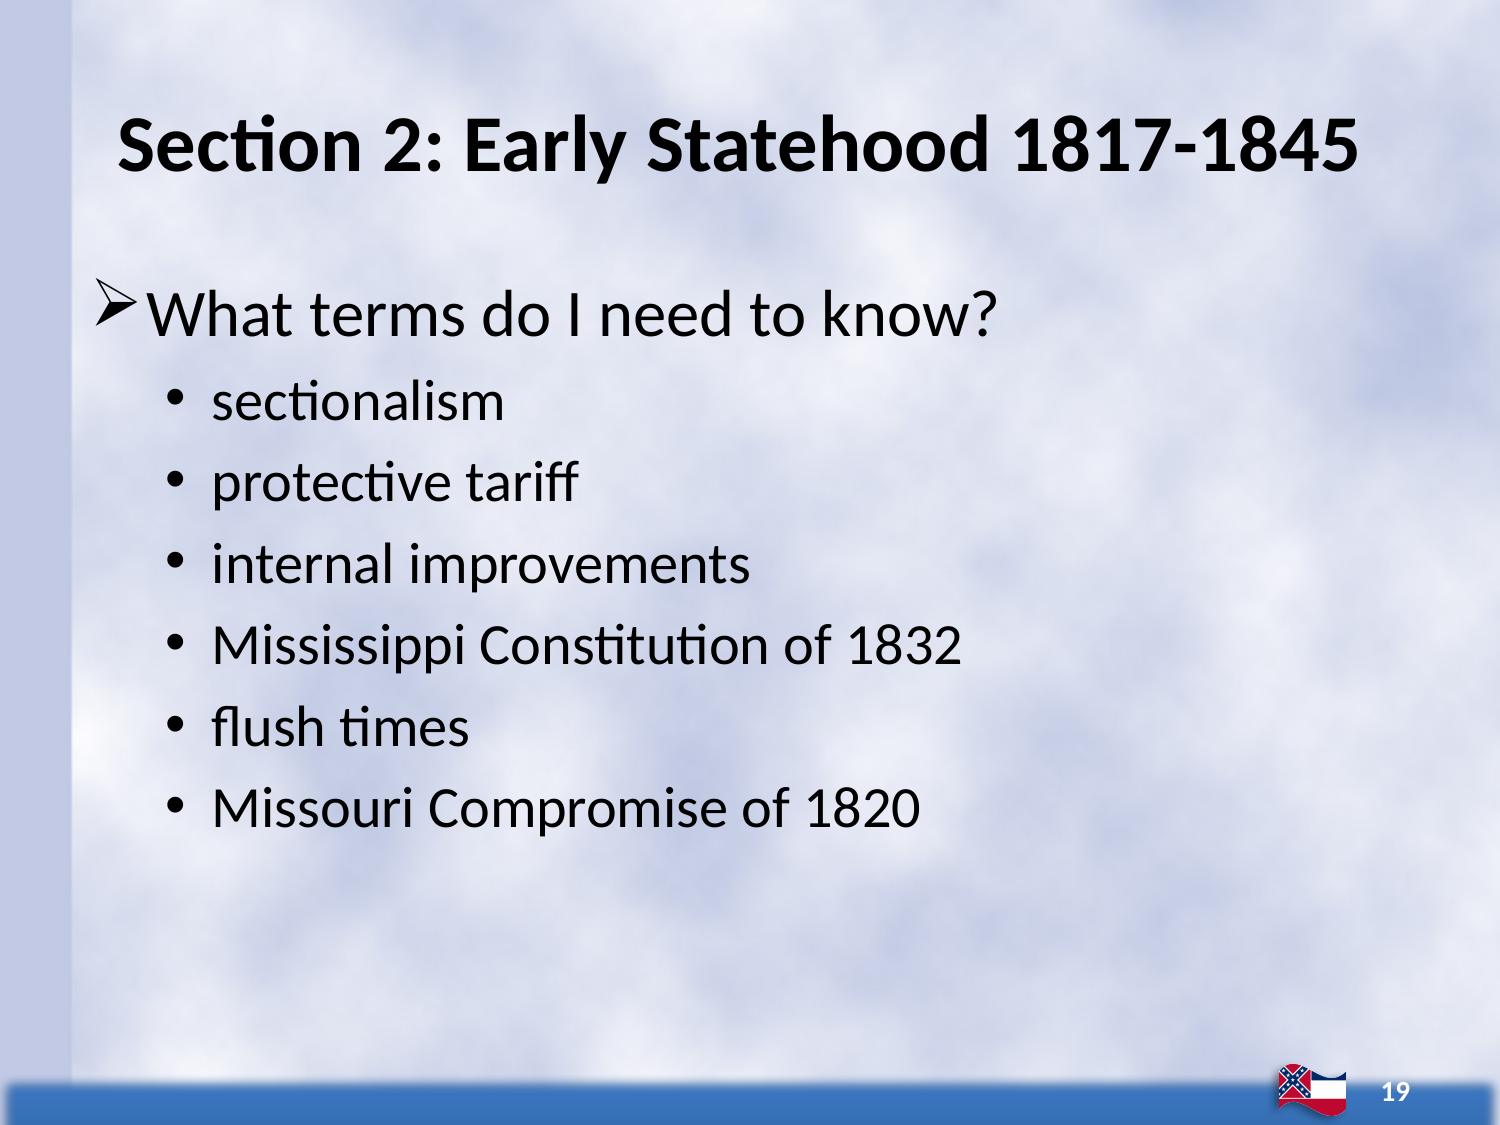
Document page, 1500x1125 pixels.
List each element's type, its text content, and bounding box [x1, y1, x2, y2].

slide_number 19 [1074, 1065, 1425, 1125]
title Section 2: Early Statehood 1817-1845 [75, 45, 1425, 233]
list What terms do I need to know? sectionalism protective tariff internal improvements Mississippi Constitution of 1832 flush times Missouri Compromise of 1820 [75, 262, 1425, 1005]
picture [0, 0, 1500, 1125]
